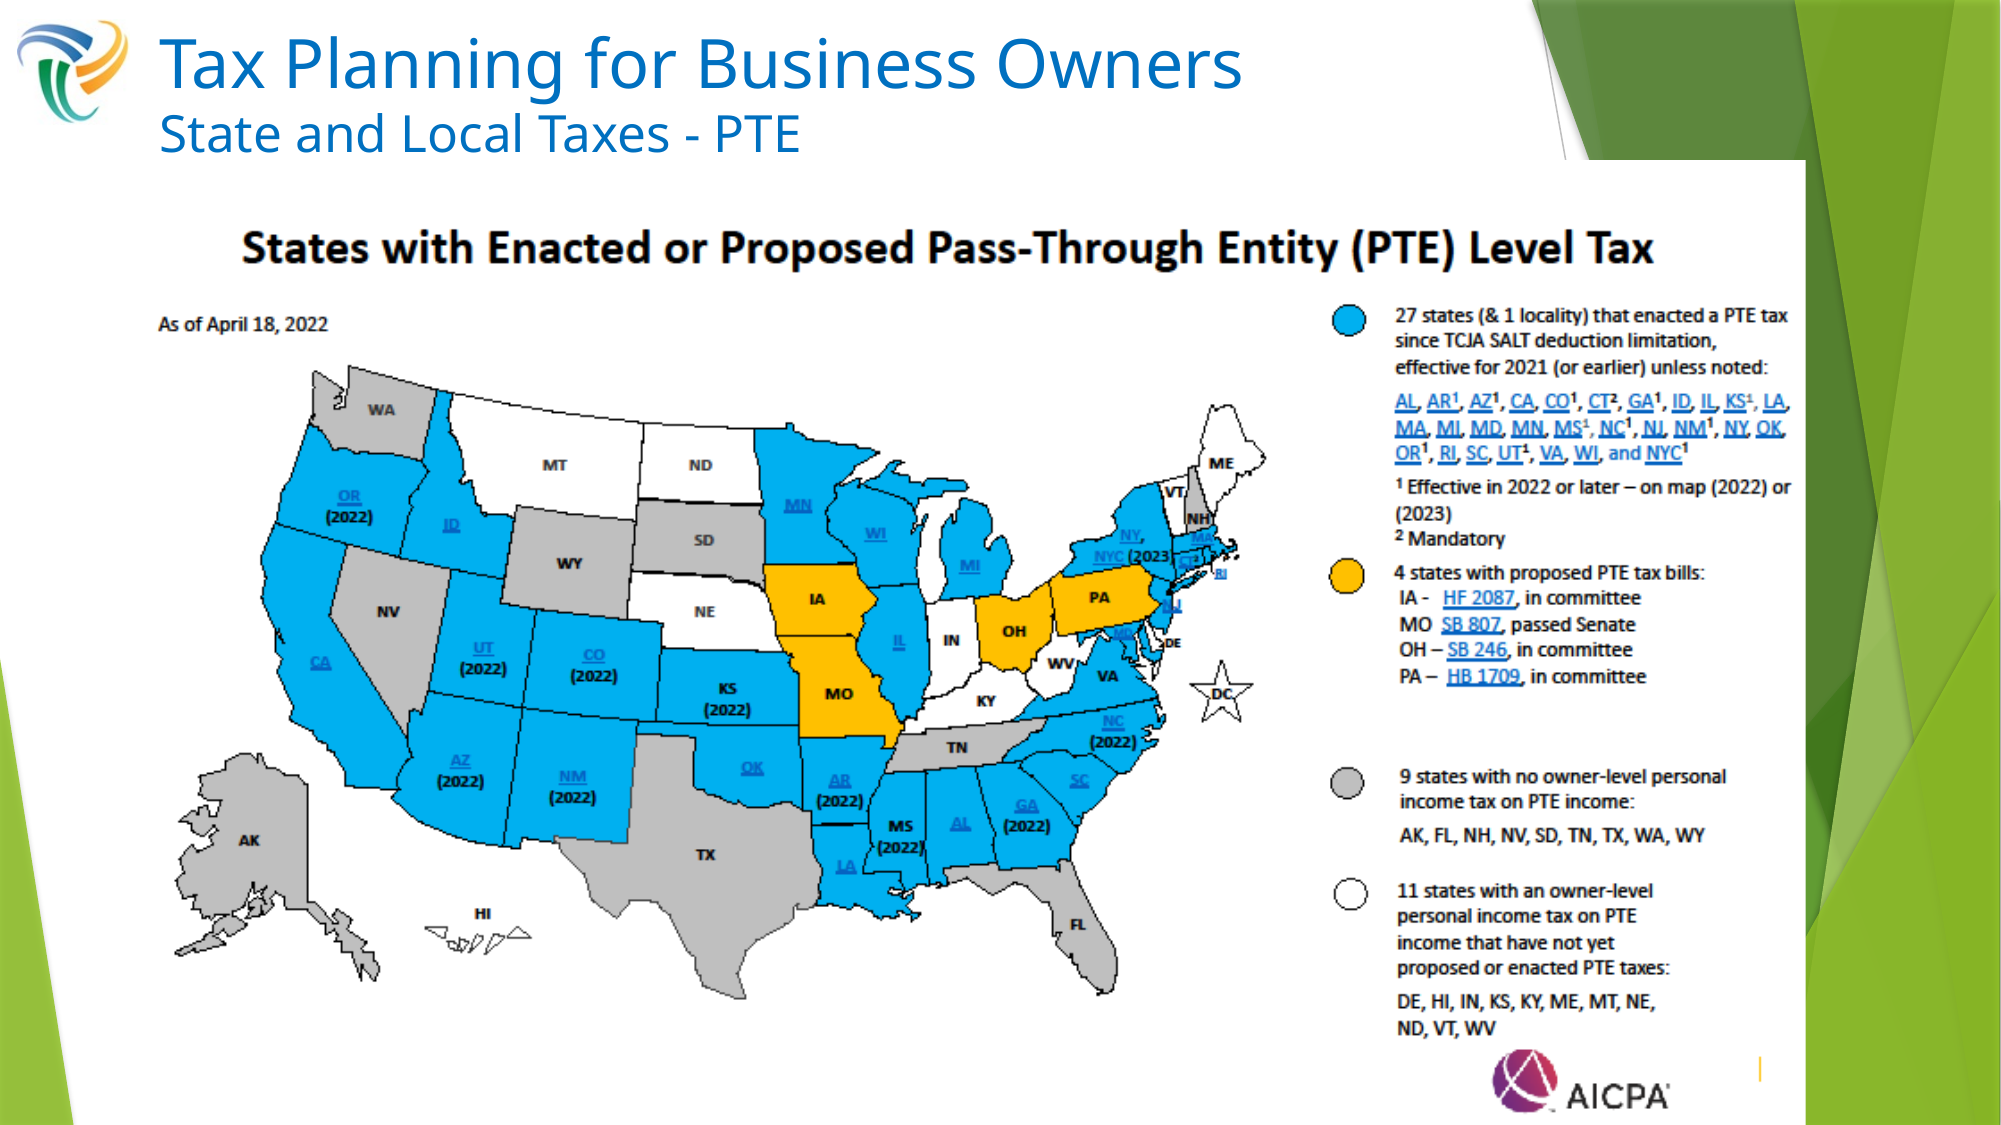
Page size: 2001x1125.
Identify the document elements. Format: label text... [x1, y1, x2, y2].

picture [17, 19, 130, 125]
title Tax Planning for Business Owners State and Local Taxes - PTE [144, 12, 1487, 159]
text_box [90, 160, 1807, 1125]
